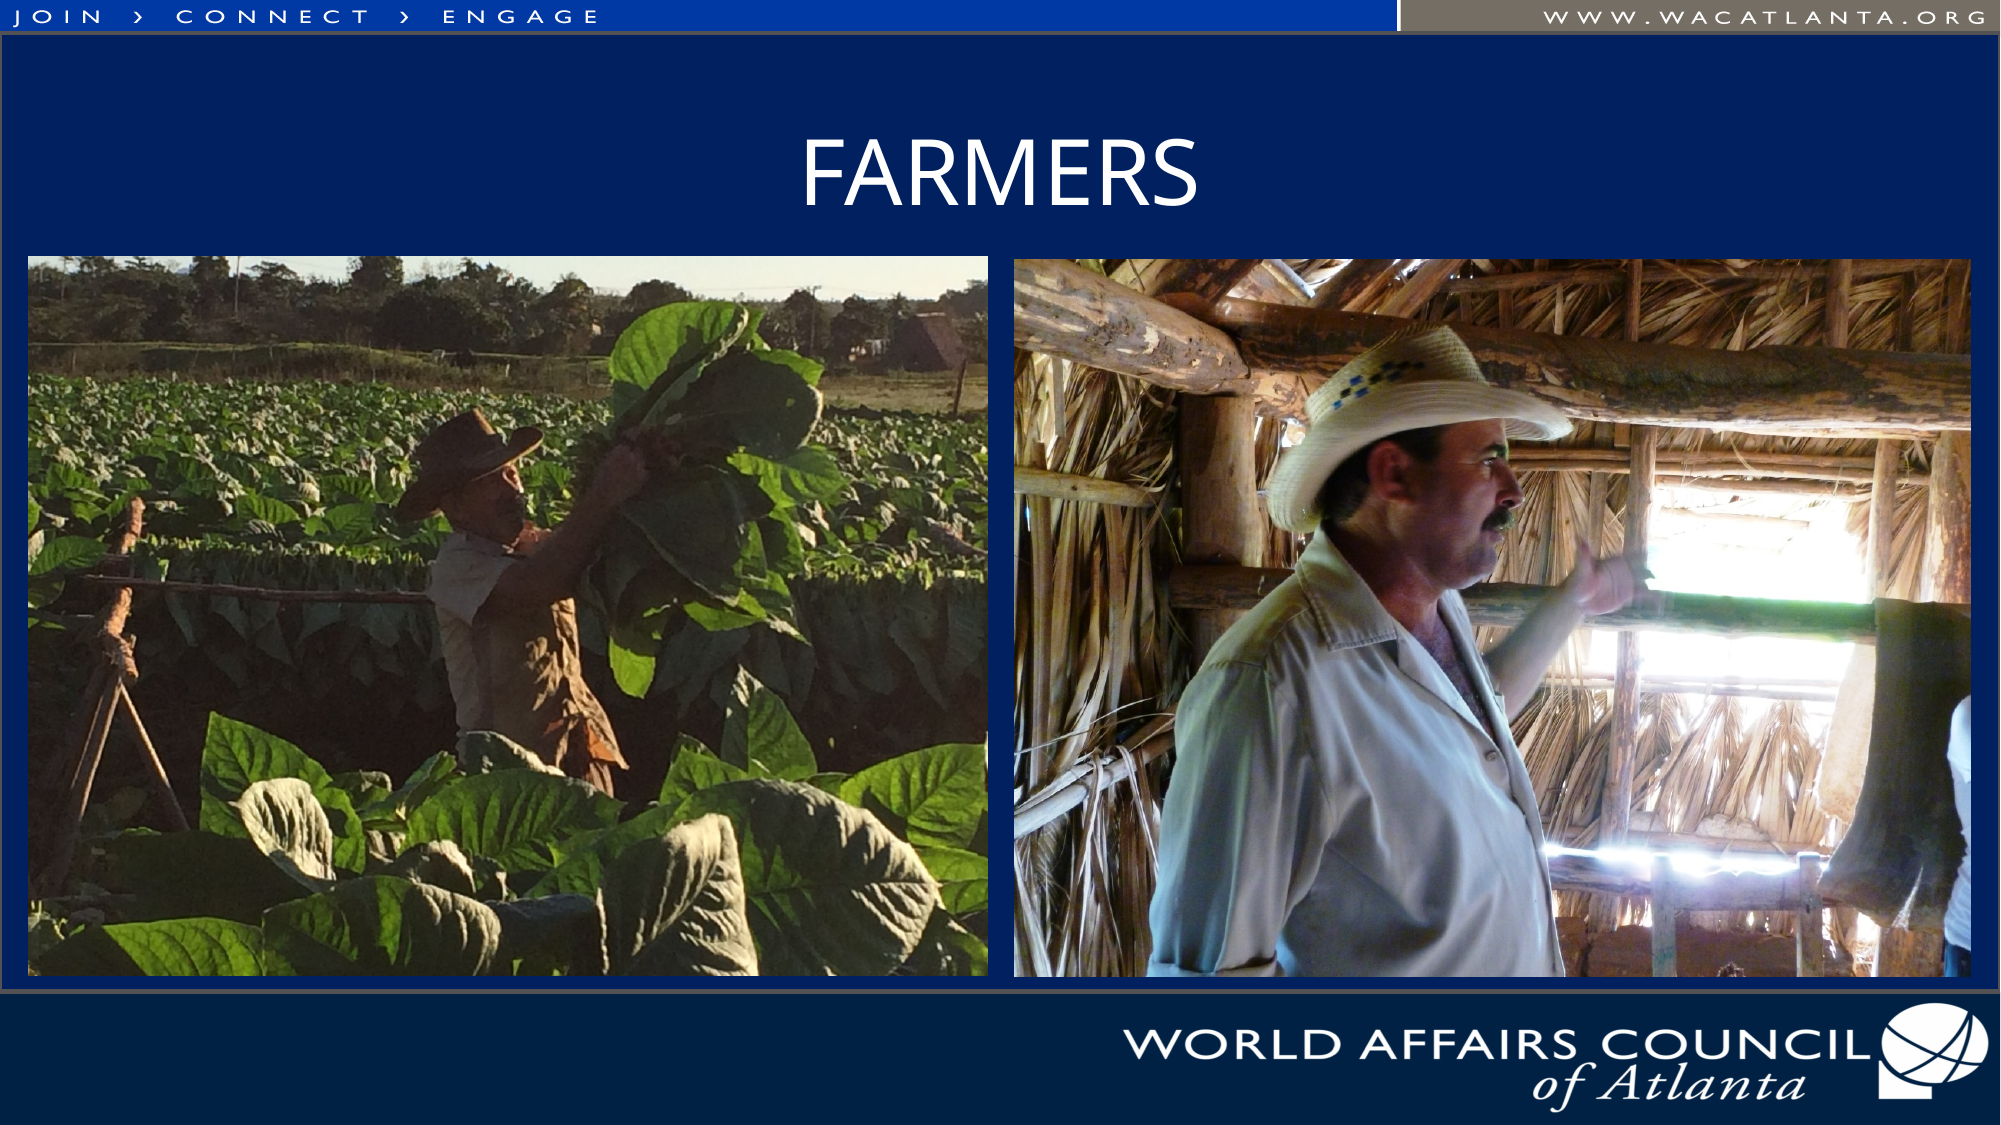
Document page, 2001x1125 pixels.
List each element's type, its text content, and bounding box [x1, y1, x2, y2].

picture [0, 0, 2001, 1125]
text_box [0, 31, 2000, 994]
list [28, 255, 988, 976]
title Farmers [137, 59, 1863, 278]
picture [1014, 259, 1971, 978]
